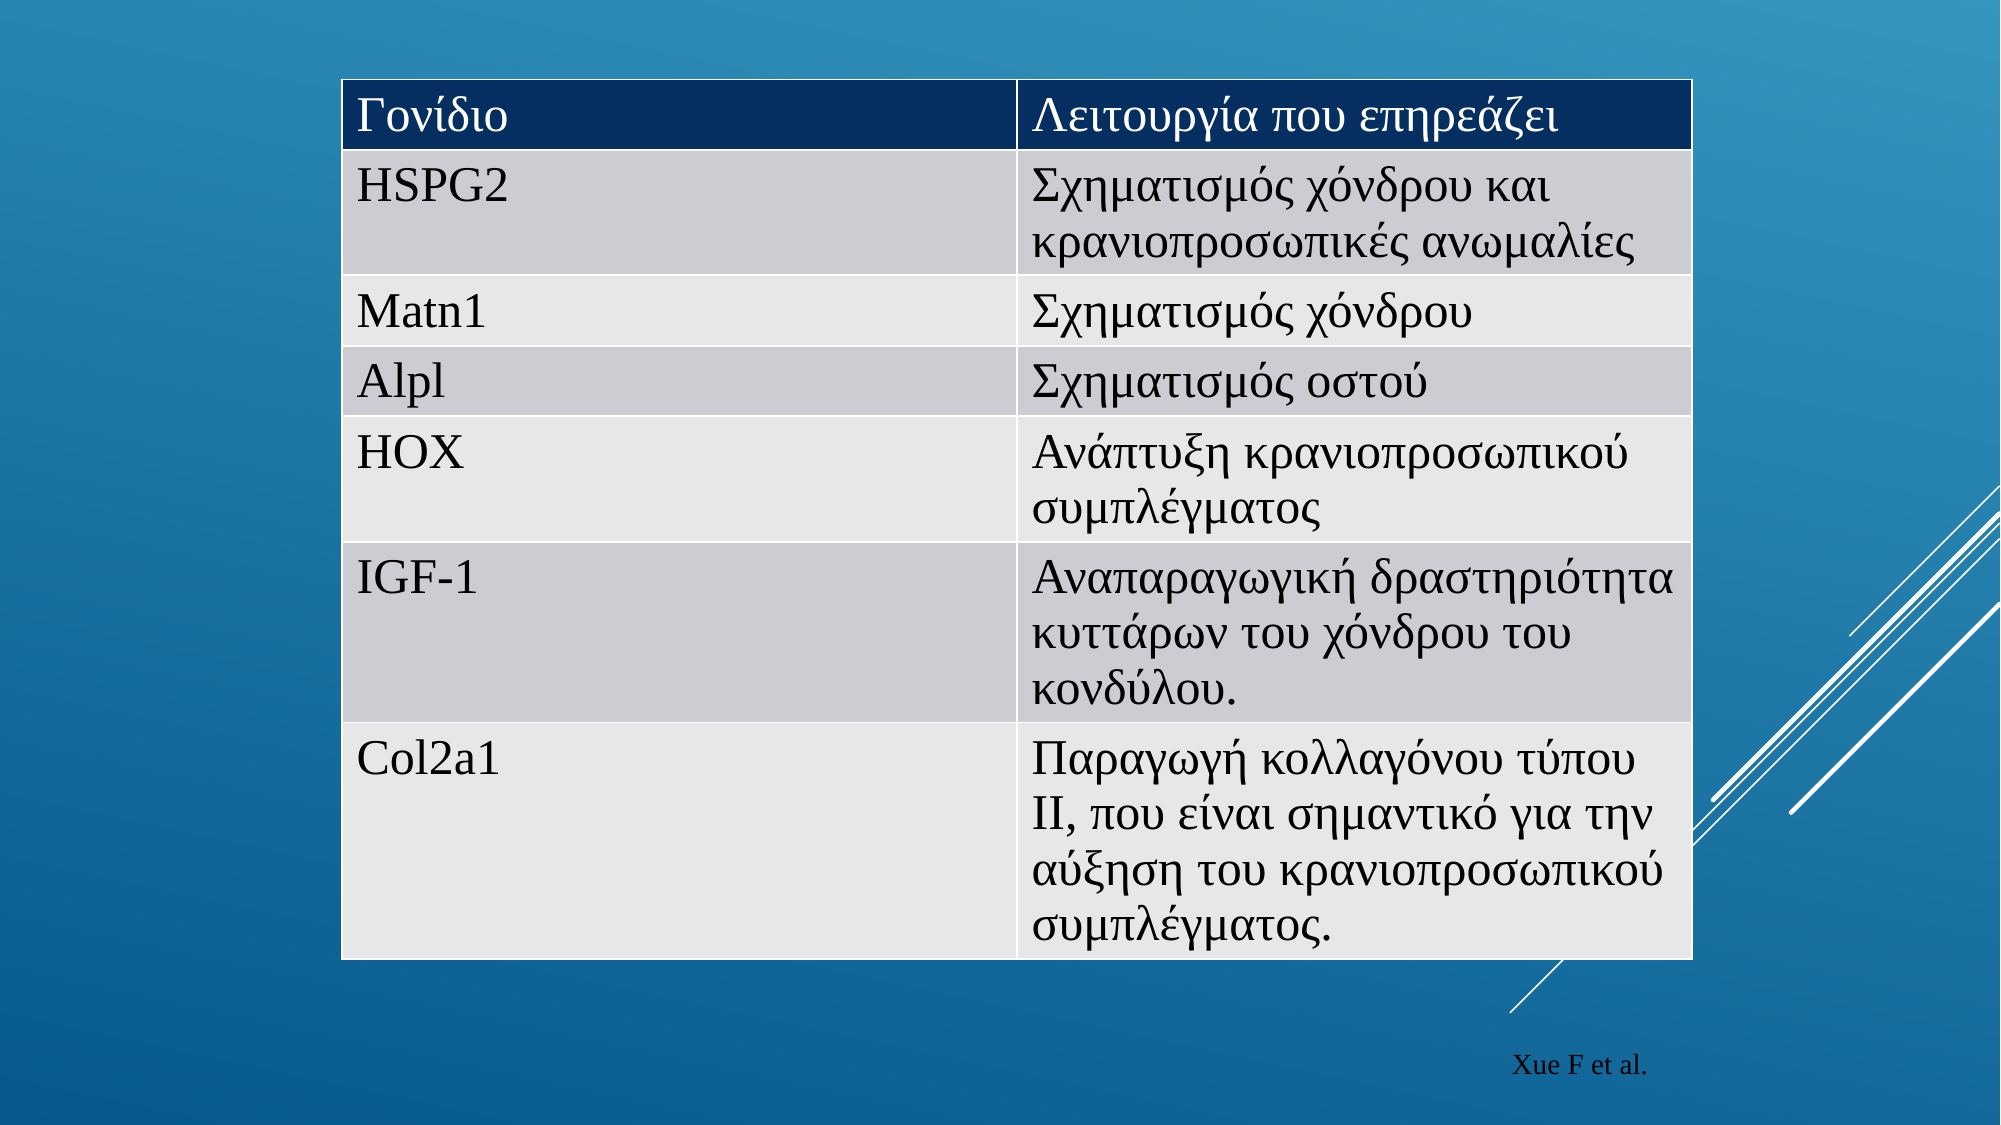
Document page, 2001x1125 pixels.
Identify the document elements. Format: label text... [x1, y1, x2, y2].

table_cell Παραγωγή κολλαγόνου τύπου ΙΙ, που είναι σημαντικό για την αύξηση του κρανιοπροσωπικού συμπλέγματος. [1018, 723, 1691, 958]
table_cell Alpl [343, 347, 1016, 415]
text_box Xue F et al. [1496, 1038, 1664, 1088]
table_cell Matn1 [343, 276, 1016, 345]
table_cell IGF-1 [343, 543, 1016, 722]
table_cell HOX [343, 417, 1016, 541]
table_cell Ανάπτυξη κρανιοπροσωπικού συμπλέγματος [1018, 417, 1691, 541]
table_cell Σχηματισμός χόνδρου και κρανιοπροσωπικές ανωμαλίες [1018, 151, 1691, 274]
table_cell Σχηματισμός οστού [1018, 347, 1691, 415]
table_cell Σχηματισμός χόνδρου [1018, 276, 1691, 345]
table_header Λειτουργία που επηρεάζει [1018, 80, 1691, 149]
table_cell HSPG2 [343, 151, 1016, 274]
table_header Γονίδιο [343, 80, 1016, 149]
table_cell Col2a1 [343, 723, 1016, 958]
table_cell Αναπαραγωγική δραστηριότητα κυττάρων του χόνδρου του κονδύλου. [1018, 543, 1691, 722]
